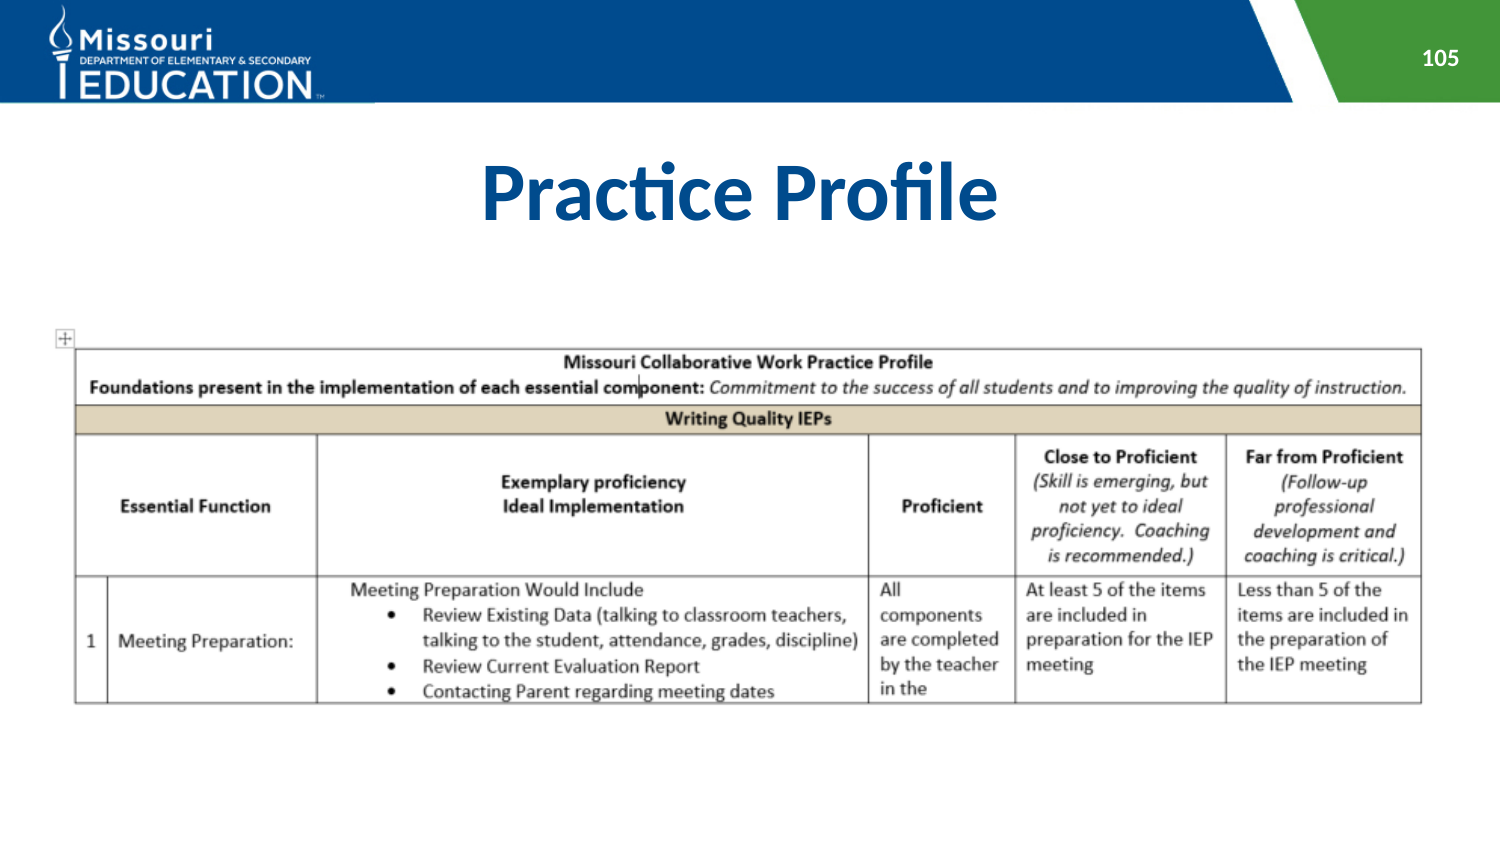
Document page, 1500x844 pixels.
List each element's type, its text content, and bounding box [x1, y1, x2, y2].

slide_number 105 [1350, 34, 1475, 80]
title Practice Profile [24, 121, 1475, 254]
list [24, 307, 1476, 768]
picture [0, 0, 1500, 844]
